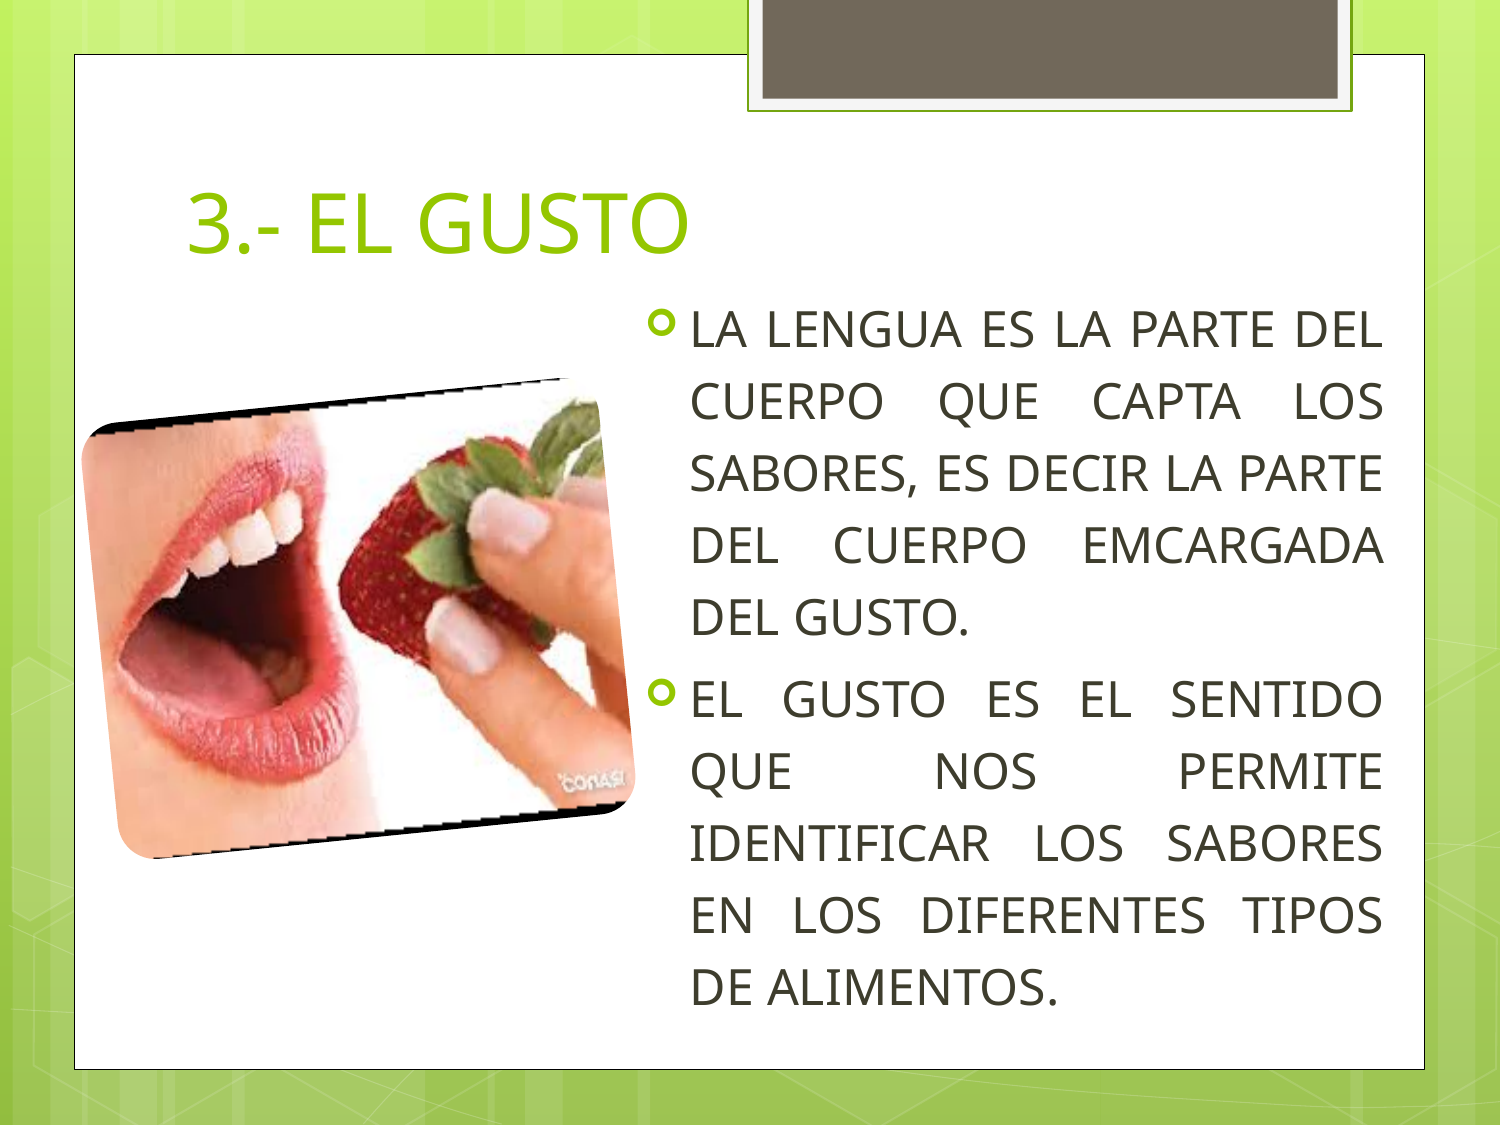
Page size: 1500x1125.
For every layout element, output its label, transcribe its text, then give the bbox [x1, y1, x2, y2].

picture [81, 378, 636, 859]
list LA LENGUA ES LA PARTE DEL CUERPO QUE CAPTA LOS SABORES, ES DECIR LA PARTE DEL CUERPO EMCARGADA DEL GUSTO. EL GUSTO ES EL SENTIDO QUE NOS PERMITE IDENTIFICAR LOS SABORES EN LOS DIFERENTES TIPOS DE ALIMENTOS. [618, 277, 1400, 1053]
title 3.- EL GUSTO [171, 90, 779, 278]
